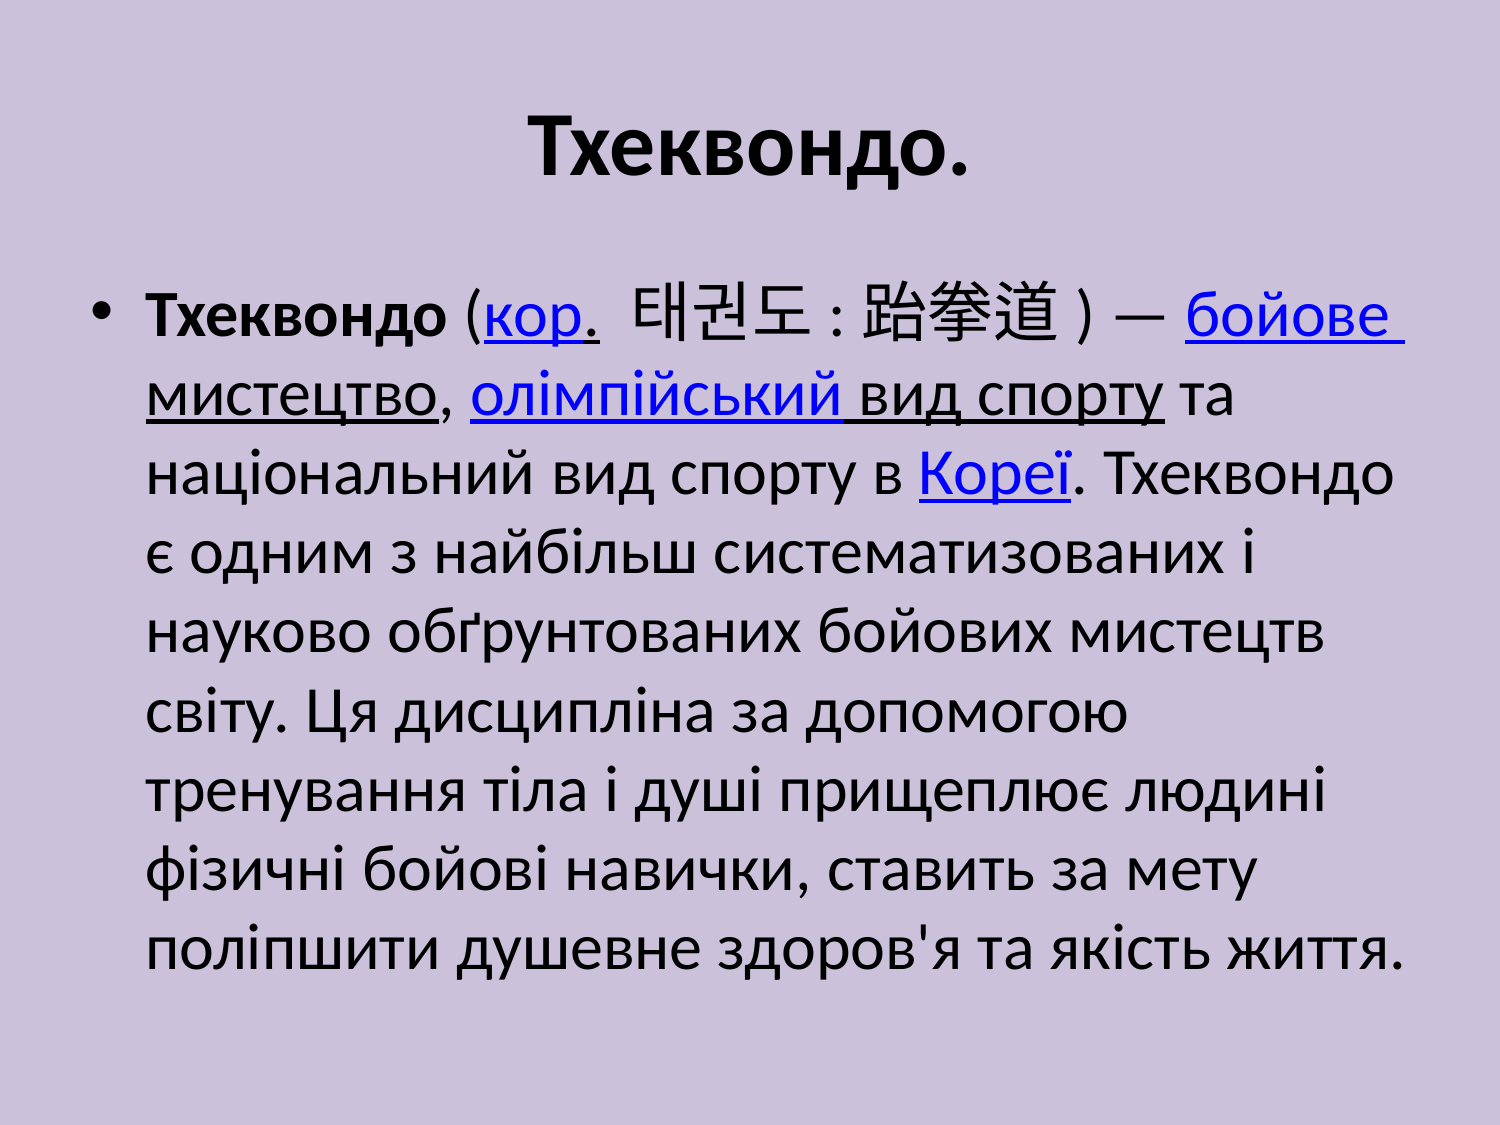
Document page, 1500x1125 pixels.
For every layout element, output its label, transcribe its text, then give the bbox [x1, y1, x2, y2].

title Тхеквондо. [75, 45, 1425, 233]
list Тхеквондо (кор. 태권도:跆拳道) — бойове мистецтво, олімпійський вид спорту та національний вид спорту в Кореї. Тхеквондо є одним з найбільш систематизованих і науково обґрунтованих бойових мистецтв світу. Ця дисципліна за допомогою тренування тіла і душі прищеплює людині фізичні бойові навички, ставить за мету поліпшити душевне здоров'я та якість життя. [75, 262, 1425, 1005]
